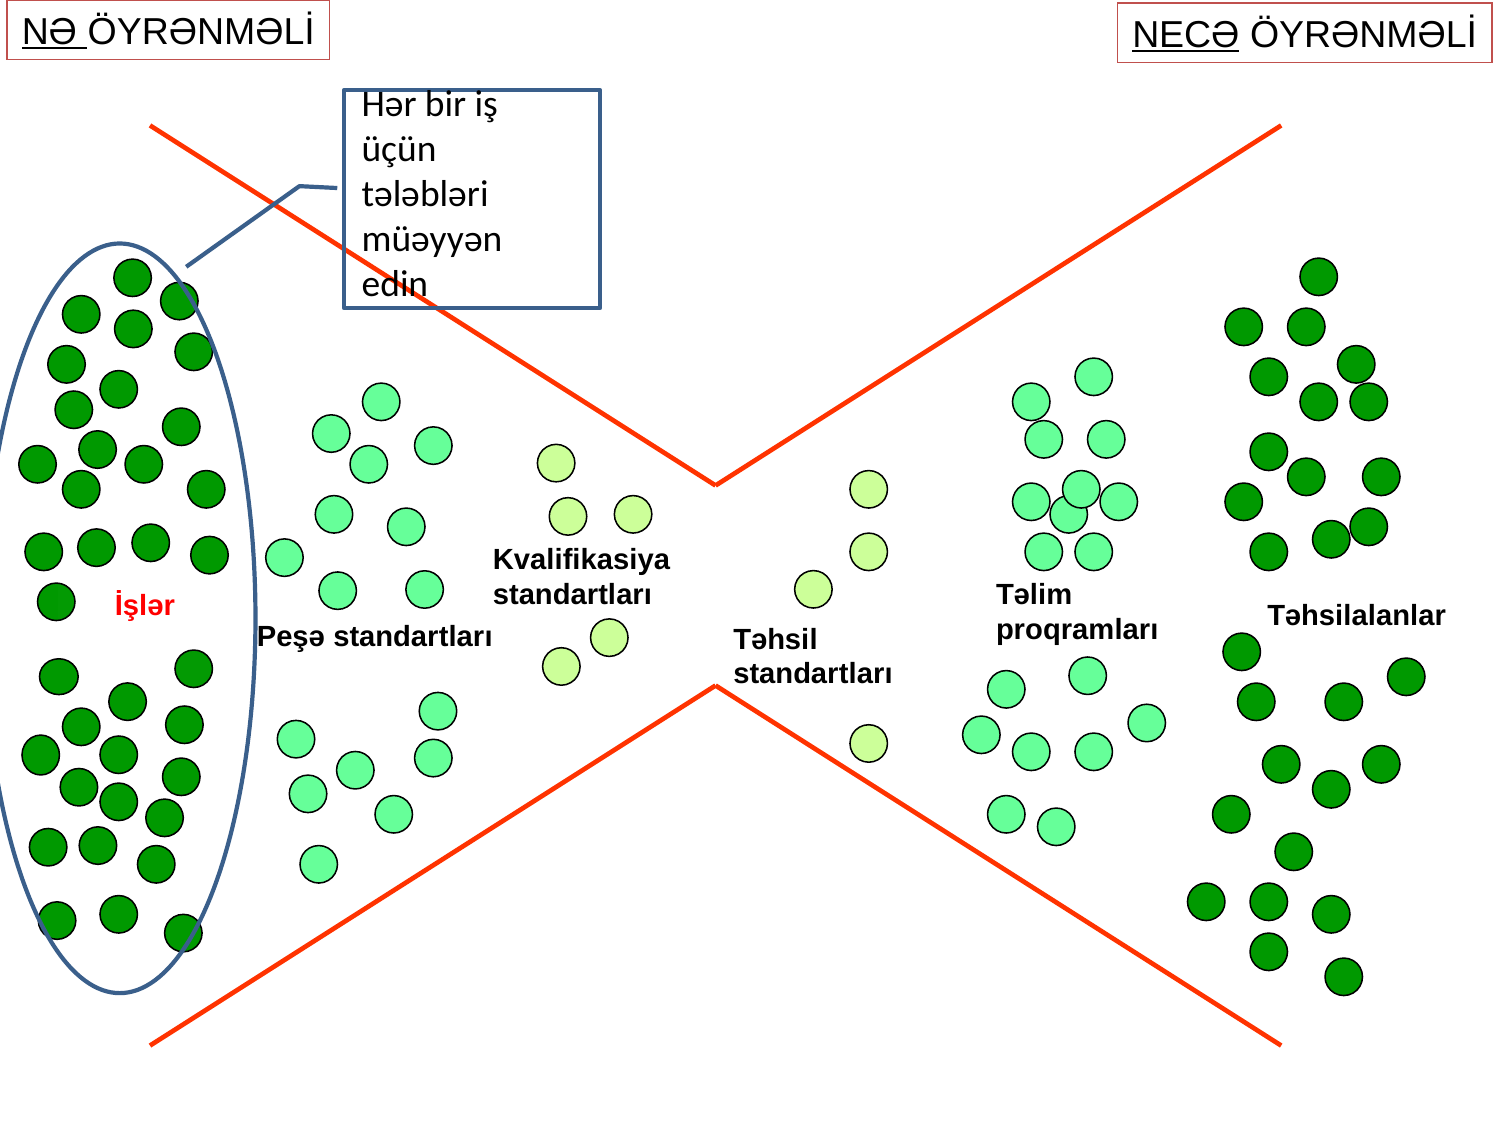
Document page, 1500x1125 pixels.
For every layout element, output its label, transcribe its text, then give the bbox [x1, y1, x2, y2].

text_box [1387, 658, 1426, 696]
text_box [1312, 520, 1351, 559]
text_box [1285, 833, 1313, 871]
text_box Hər bir iş üçün tələbləri müəyyən edin [346, 71, 584, 123]
text_box [0, 241, 144, 996]
text_box NECƏ ÖYRƏNMƏLİ [1117, 2, 1493, 63]
text_box [1350, 383, 1388, 421]
text_box [1299, 383, 1338, 421]
text_box [1325, 683, 1363, 721]
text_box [149, 125, 1282, 1046]
text_box [1287, 308, 1326, 346]
text_box [1312, 770, 1351, 809]
text_box Təhsilalanlar [1285, 588, 1462, 639]
text_box [584, 88, 602, 123]
text_box NƏ ÖYRƏNMƏLİ [7, 0, 330, 60]
text_box [1312, 895, 1351, 934]
text_box [1362, 458, 1401, 496]
text_box [1350, 508, 1388, 546]
text_box [1287, 458, 1326, 496]
text_box [342, 88, 346, 123]
text_box [1285, 746, 1300, 783]
text_box [1362, 745, 1401, 784]
text_box [1299, 258, 1338, 296]
text_box [1337, 345, 1375, 384]
text_box [1325, 958, 1363, 996]
